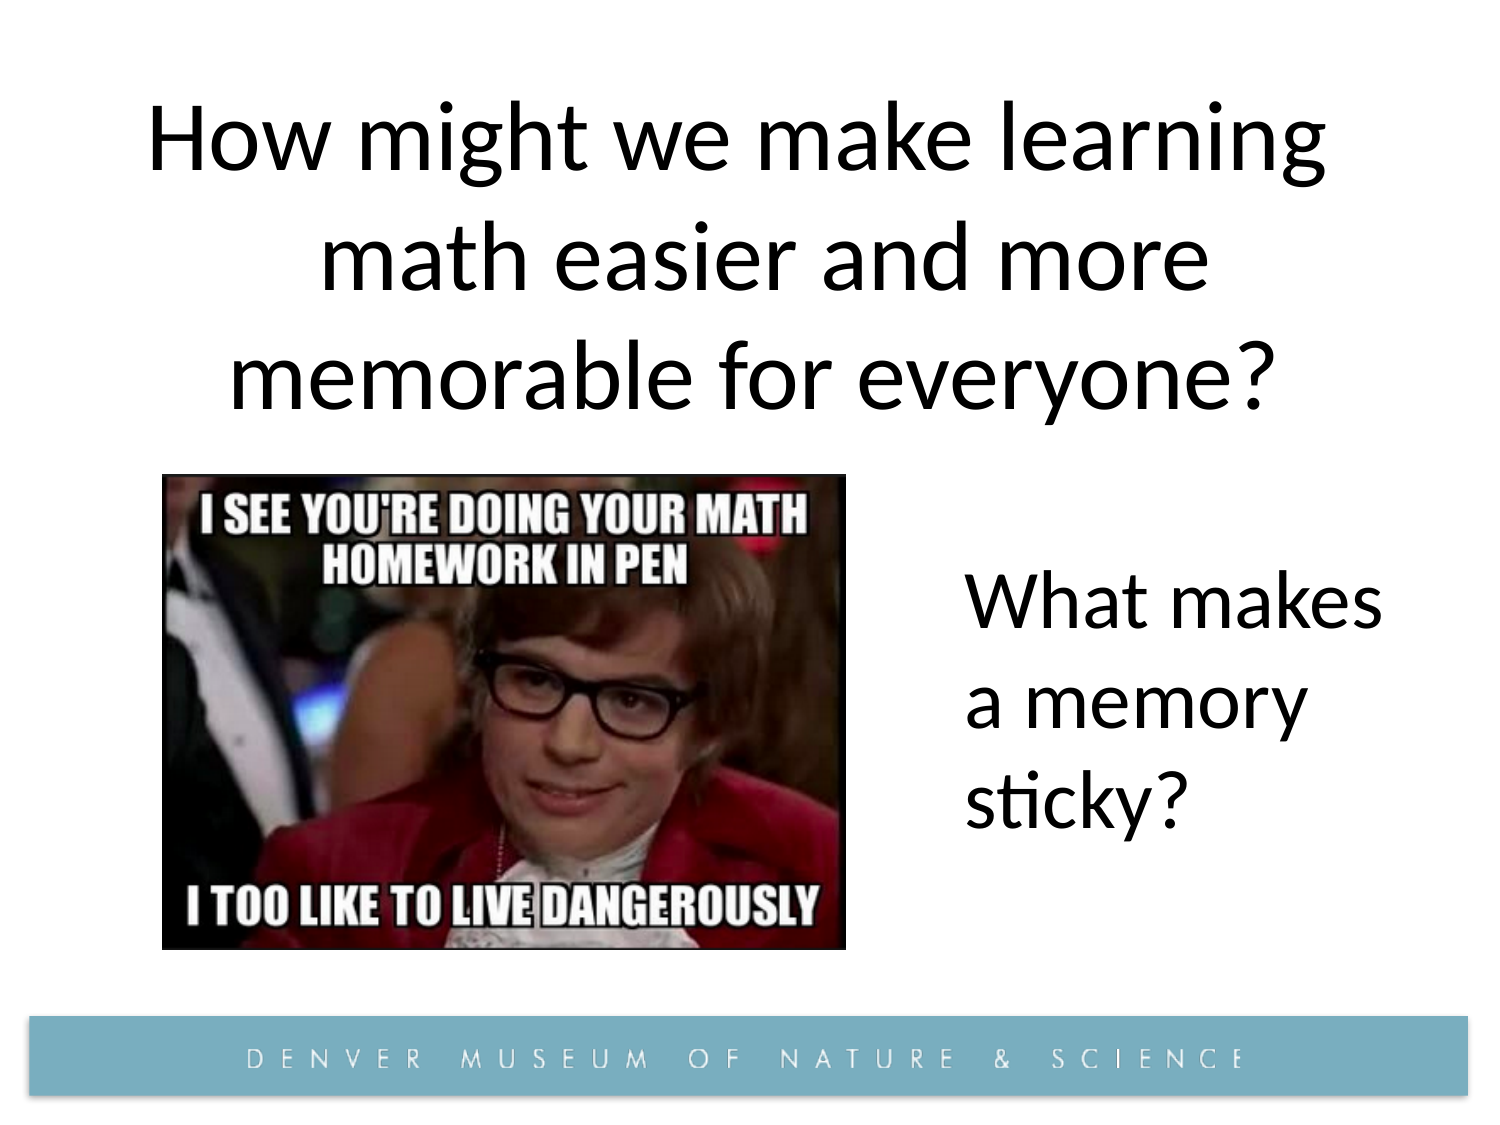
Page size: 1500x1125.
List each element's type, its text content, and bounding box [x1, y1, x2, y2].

picture [162, 474, 846, 951]
list How might we make learning math easier and more memorable for everyone? [62, 62, 1413, 805]
text_box What makes a memory sticky? [950, 537, 1425, 853]
